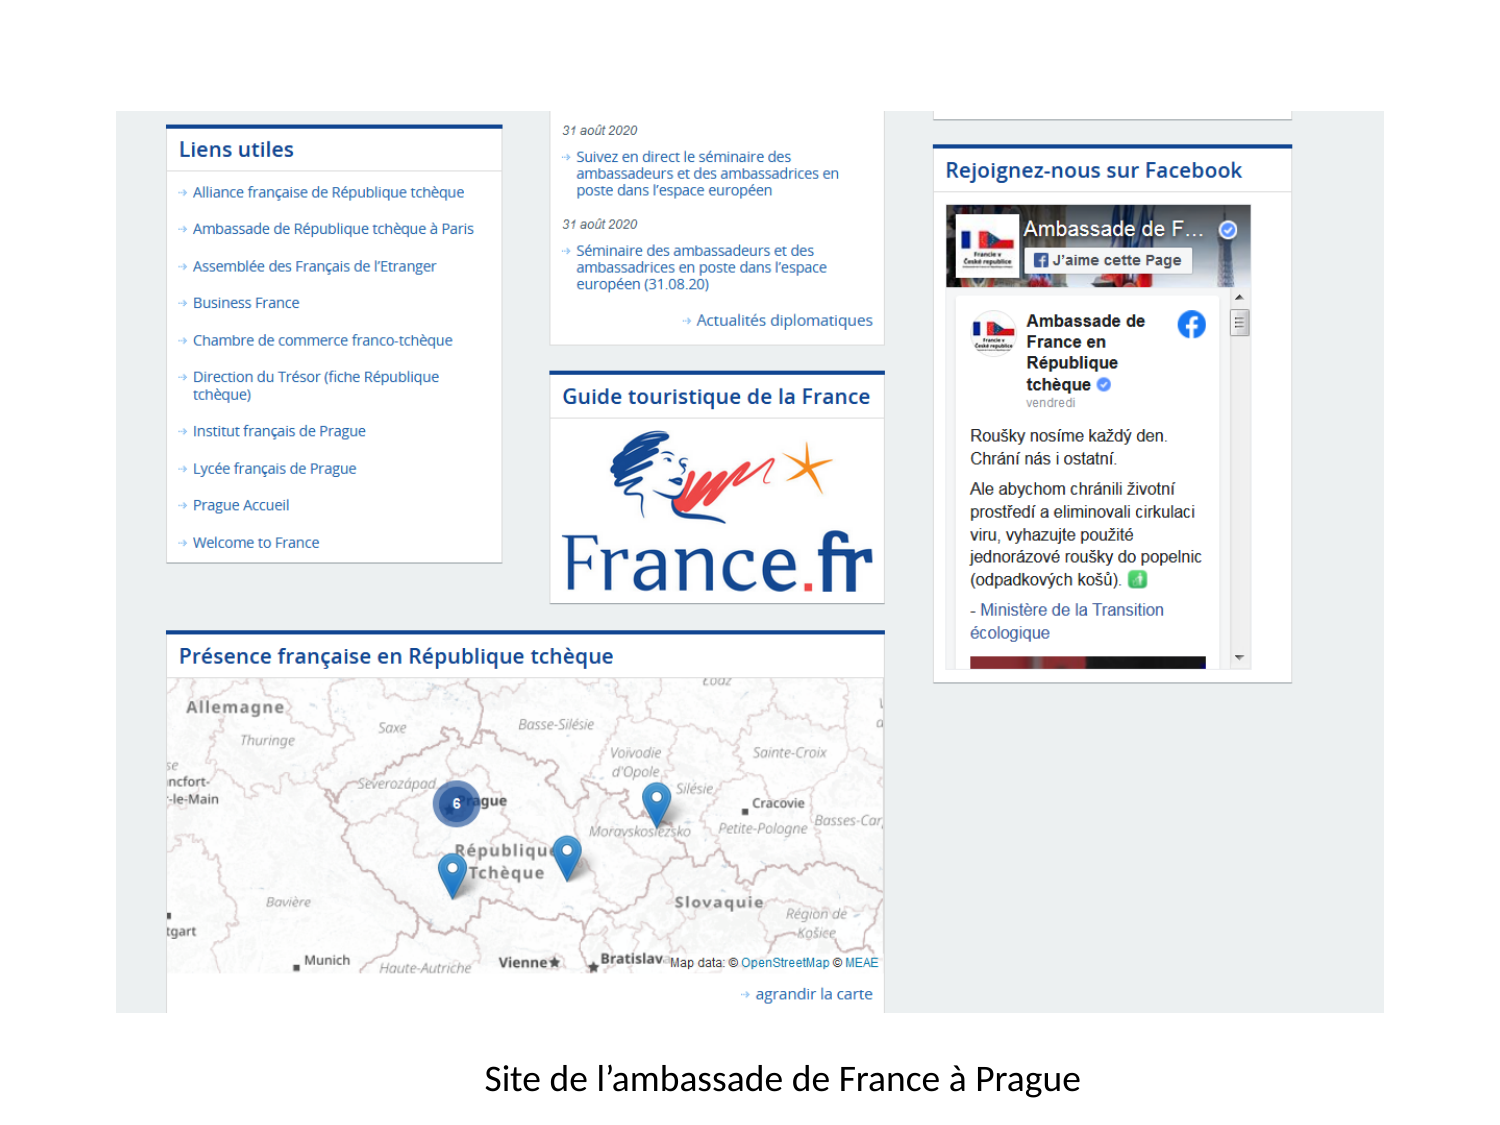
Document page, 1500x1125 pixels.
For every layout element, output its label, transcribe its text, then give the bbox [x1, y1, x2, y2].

picture [115, 111, 1385, 1014]
text_box Site de l’ambassade de France à Prague [469, 1046, 1097, 1107]
